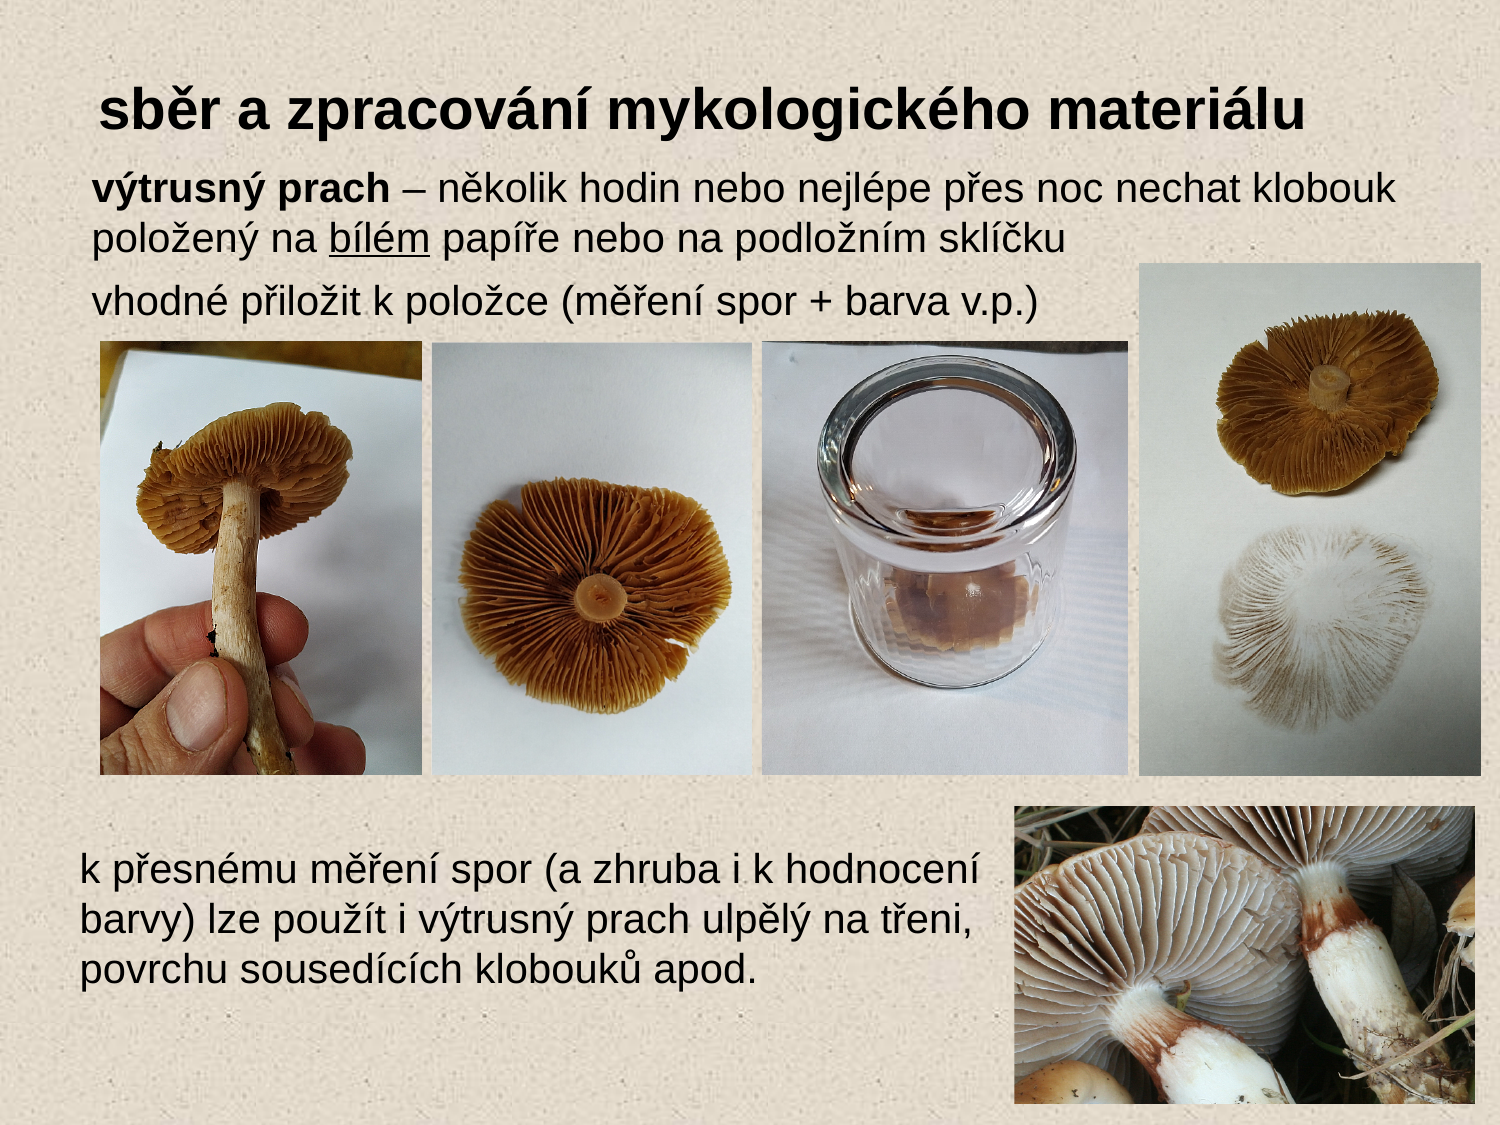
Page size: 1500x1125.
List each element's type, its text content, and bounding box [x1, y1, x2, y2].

text_box výtrusný prach – několik hodin nebo nejlépe přes noc nechat klobouk položený na bílém papíře nebo na podložním sklíčku vhodné přiložit k položce (měření spor + barva v.p.) [76, 153, 1471, 394]
text_box k přesnému měření spor (a zhruba i k hodnocení barvy) lze použít i výtrusný prach ulpělý na třeni, povrchu sousedících klobouků apod. [64, 834, 1003, 999]
picture [0, 0, 1500, 1125]
text_box sběr a zpracování mykologického materiálu [83, 63, 1323, 149]
